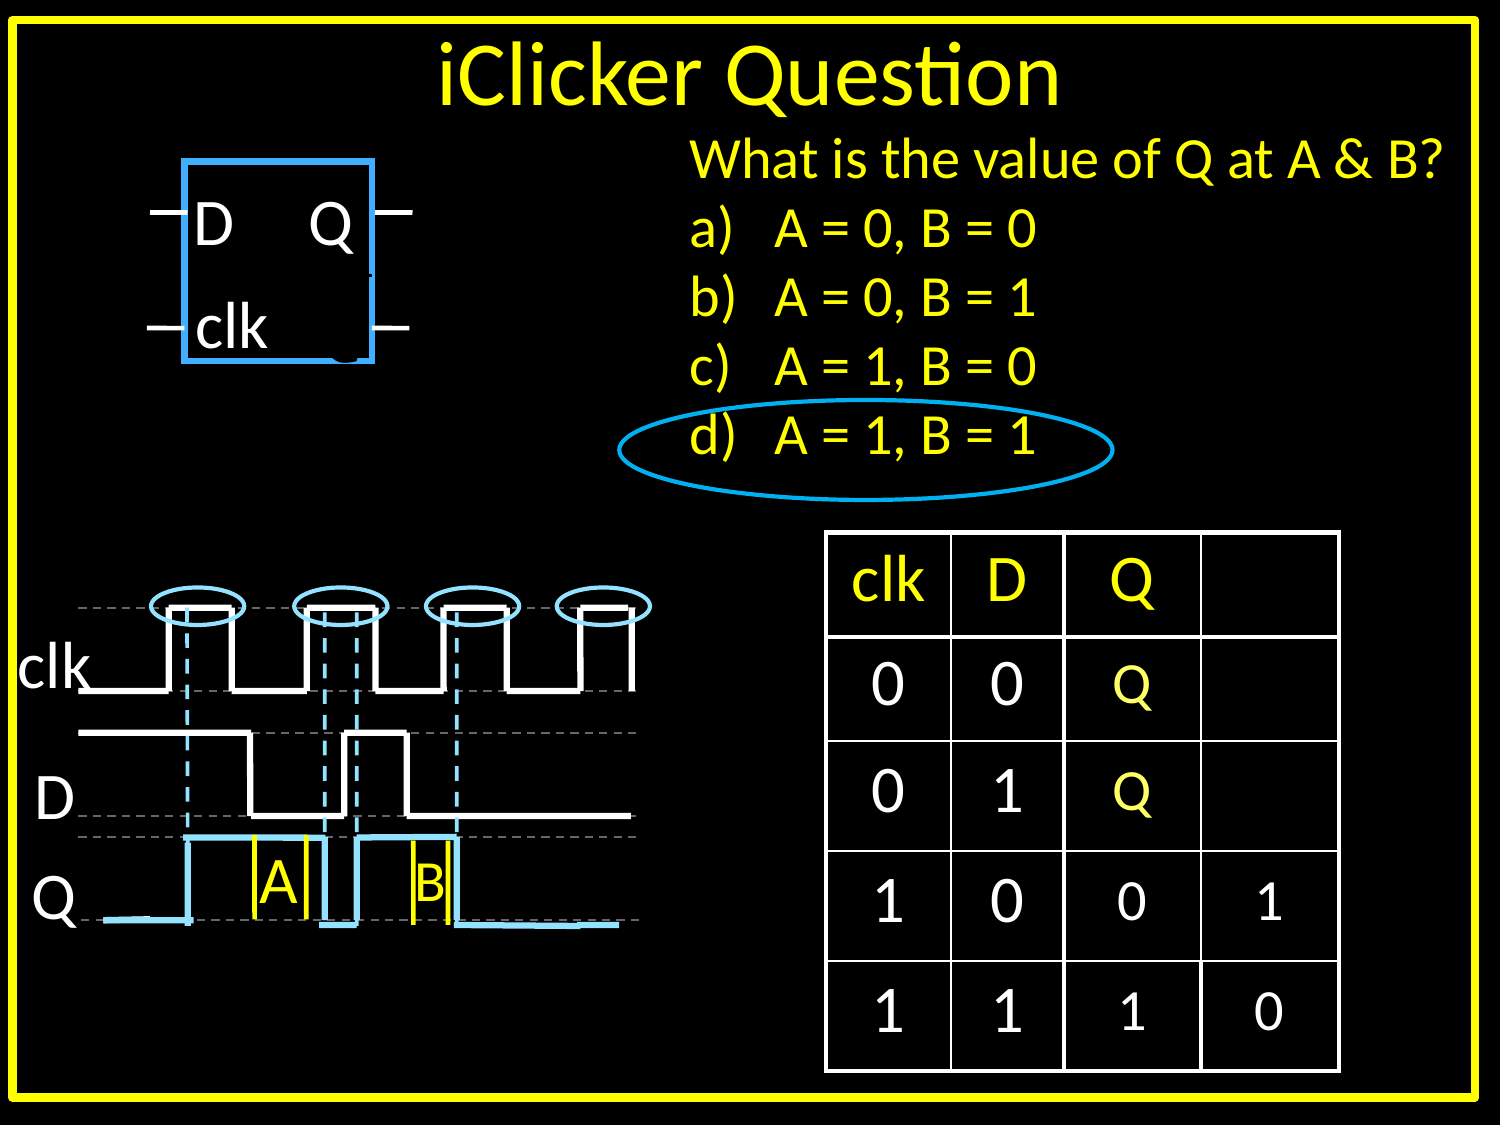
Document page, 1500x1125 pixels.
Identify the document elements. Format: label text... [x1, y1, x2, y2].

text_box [146, 137, 413, 371]
title iClicker Question [37, 24, 1463, 113]
text_box clk [3, 601, 10, 709]
text_box [10, 18, 1477, 1100]
text_box [617, 397, 1115, 503]
text_box What is the value of Q at A & B? A = 0, B = 0 A = 0, B = 1 A = 1, B = 0 A = 1, B = 1 [675, 125, 1476, 507]
